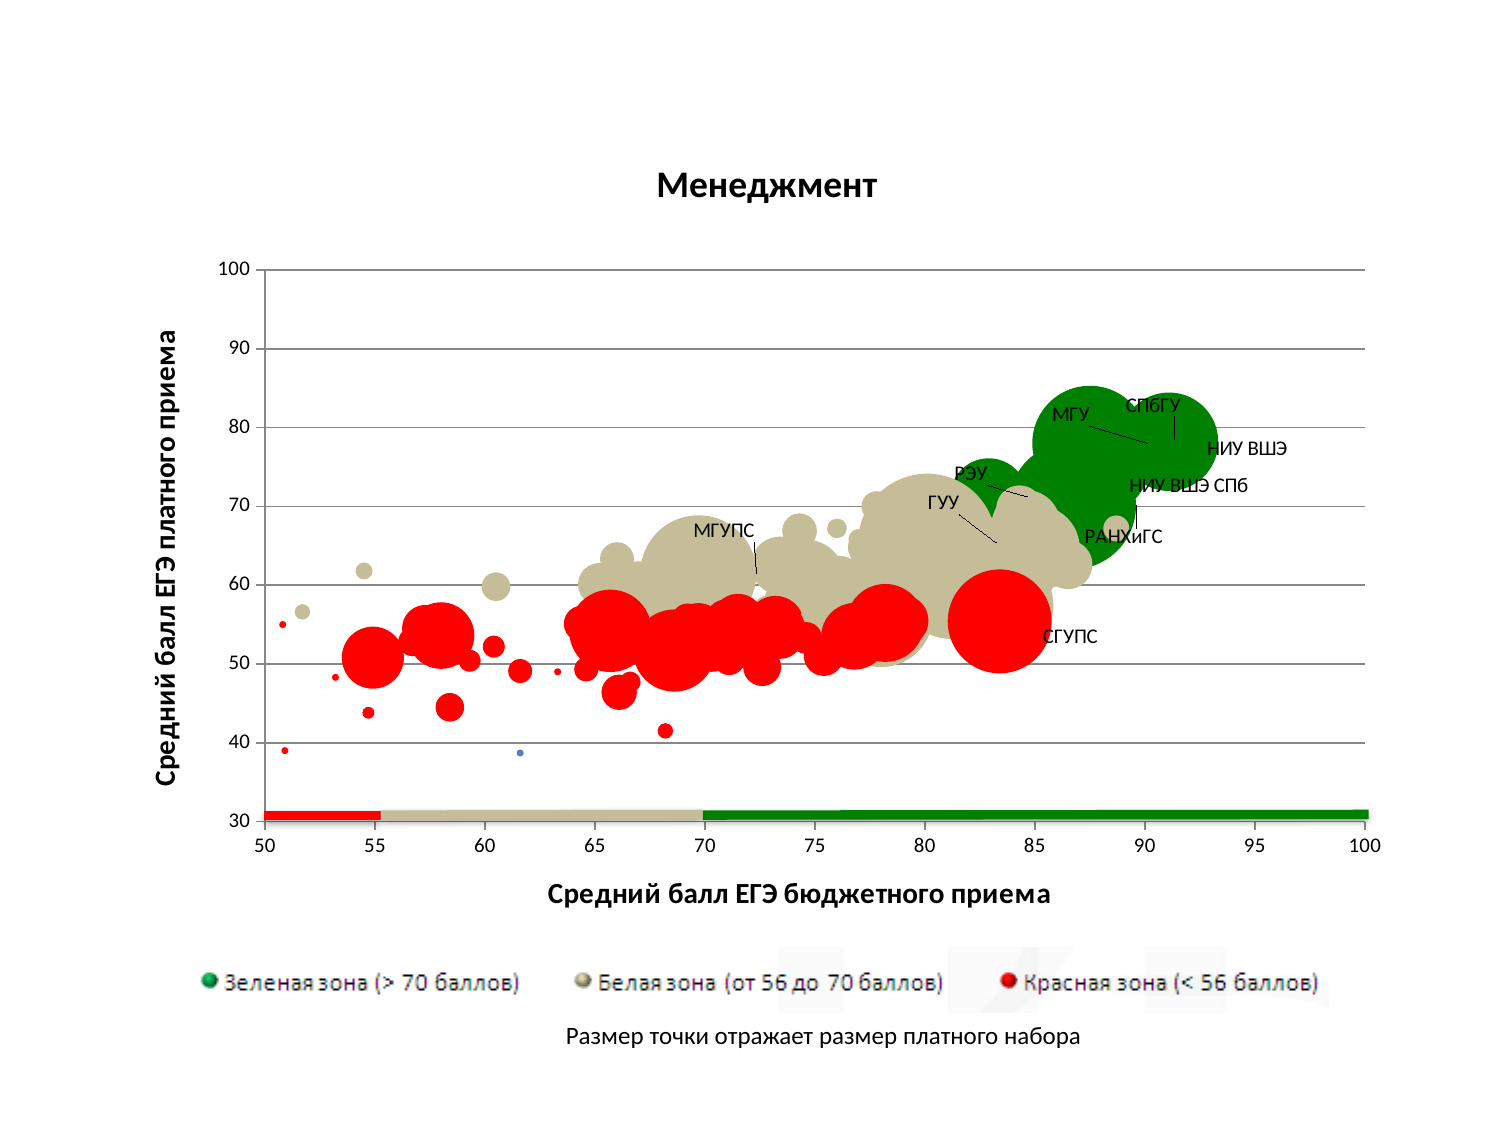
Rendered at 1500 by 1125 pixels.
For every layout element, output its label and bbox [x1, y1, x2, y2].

text_box [118, 133, 1415, 1069]
